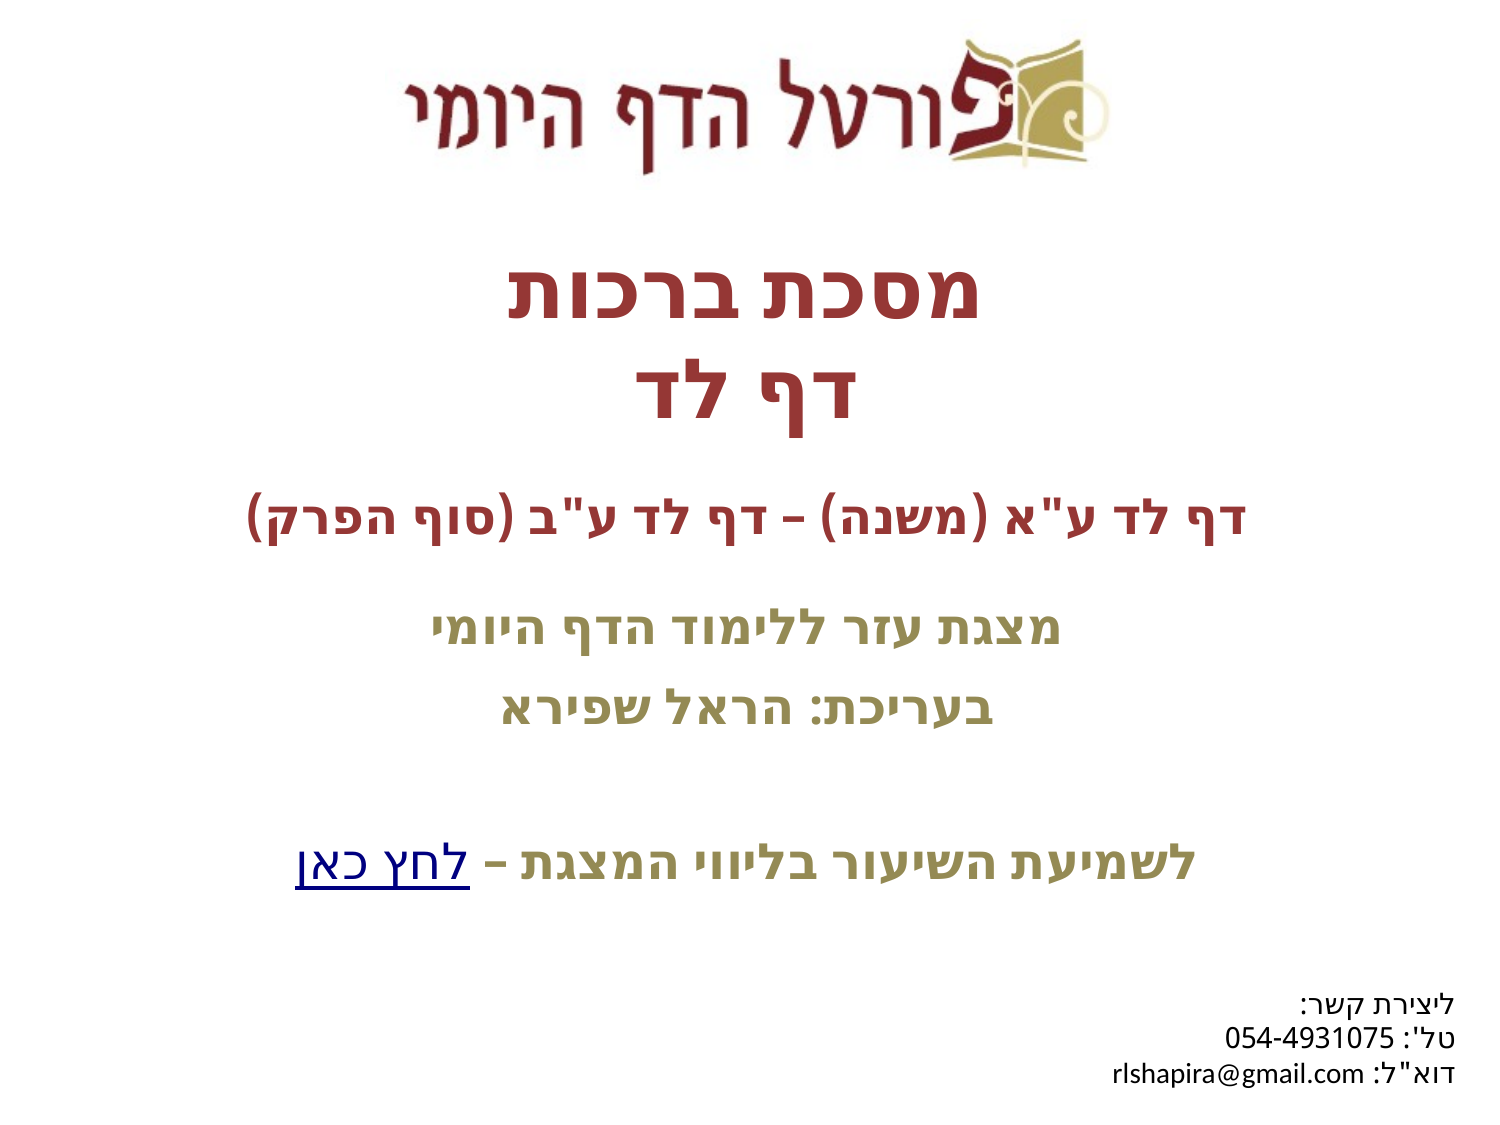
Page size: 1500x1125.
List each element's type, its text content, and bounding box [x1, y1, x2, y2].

picture [385, 18, 1115, 190]
text_box מסכת ברכות דף לד דף לד ע"א (משנה) – דף לד ע"ב (סוף הפרק) מצגת עזר ללימוד הדף היומי בעריכת: הראל שפירא לשמיעת השיעור בליווי המצגת – לחץ כאן ליצירת קשר: טל': 054-4931075 דוא"ל: rlshapira@gmail.com [23, 227, 1471, 1098]
